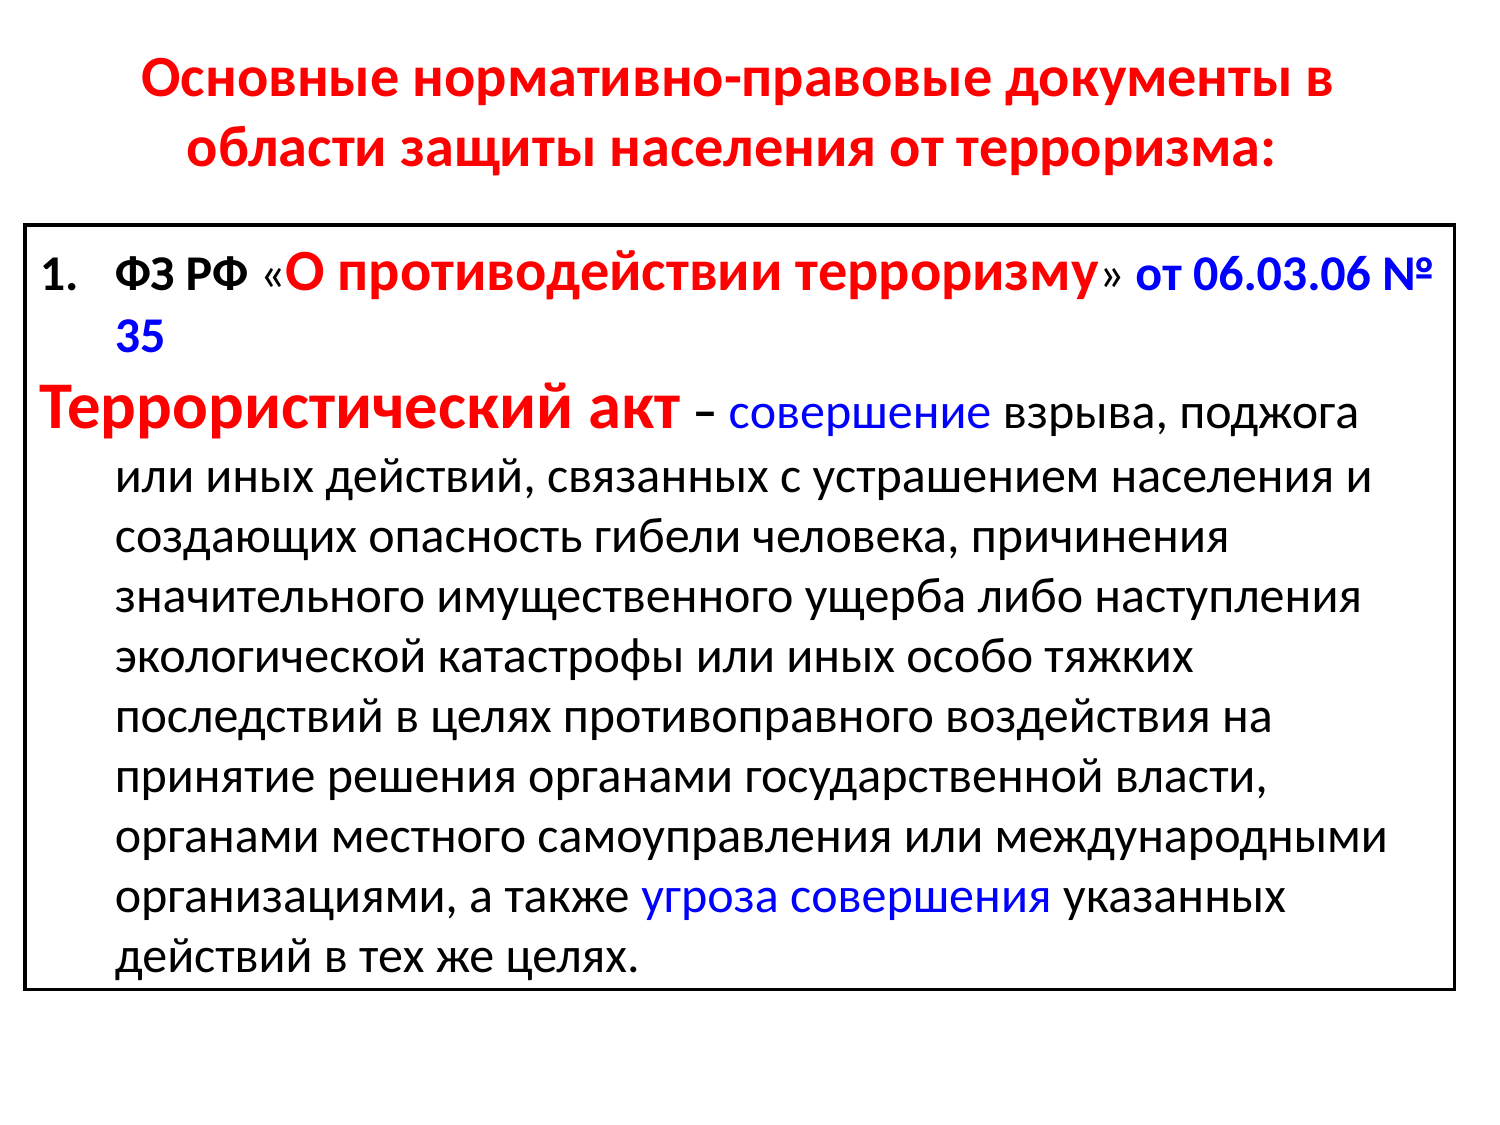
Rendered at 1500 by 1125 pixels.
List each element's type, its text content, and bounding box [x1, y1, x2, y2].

text_box Основные нормативно-правовые документы в области защиты населения от терроризма: [29, 30, 1448, 186]
text_box ФЗ РФ «О противодействии терроризму» от 06.03.06 № 35 Террористический акт – совершение взрыва, поджога или иных действий, связанных с устрашением населения и создающих опасность гибели человека, причинения значительного имущественного ущерба либо наступления экологической катастрофы или иных особо тяжких последствий в целях противоправного воздействия на принятие решения органами государственной власти, органами местного самоуправления или международными организациями, а также угроза совершения указанных действий в тех же целях. [24, 224, 1455, 990]
